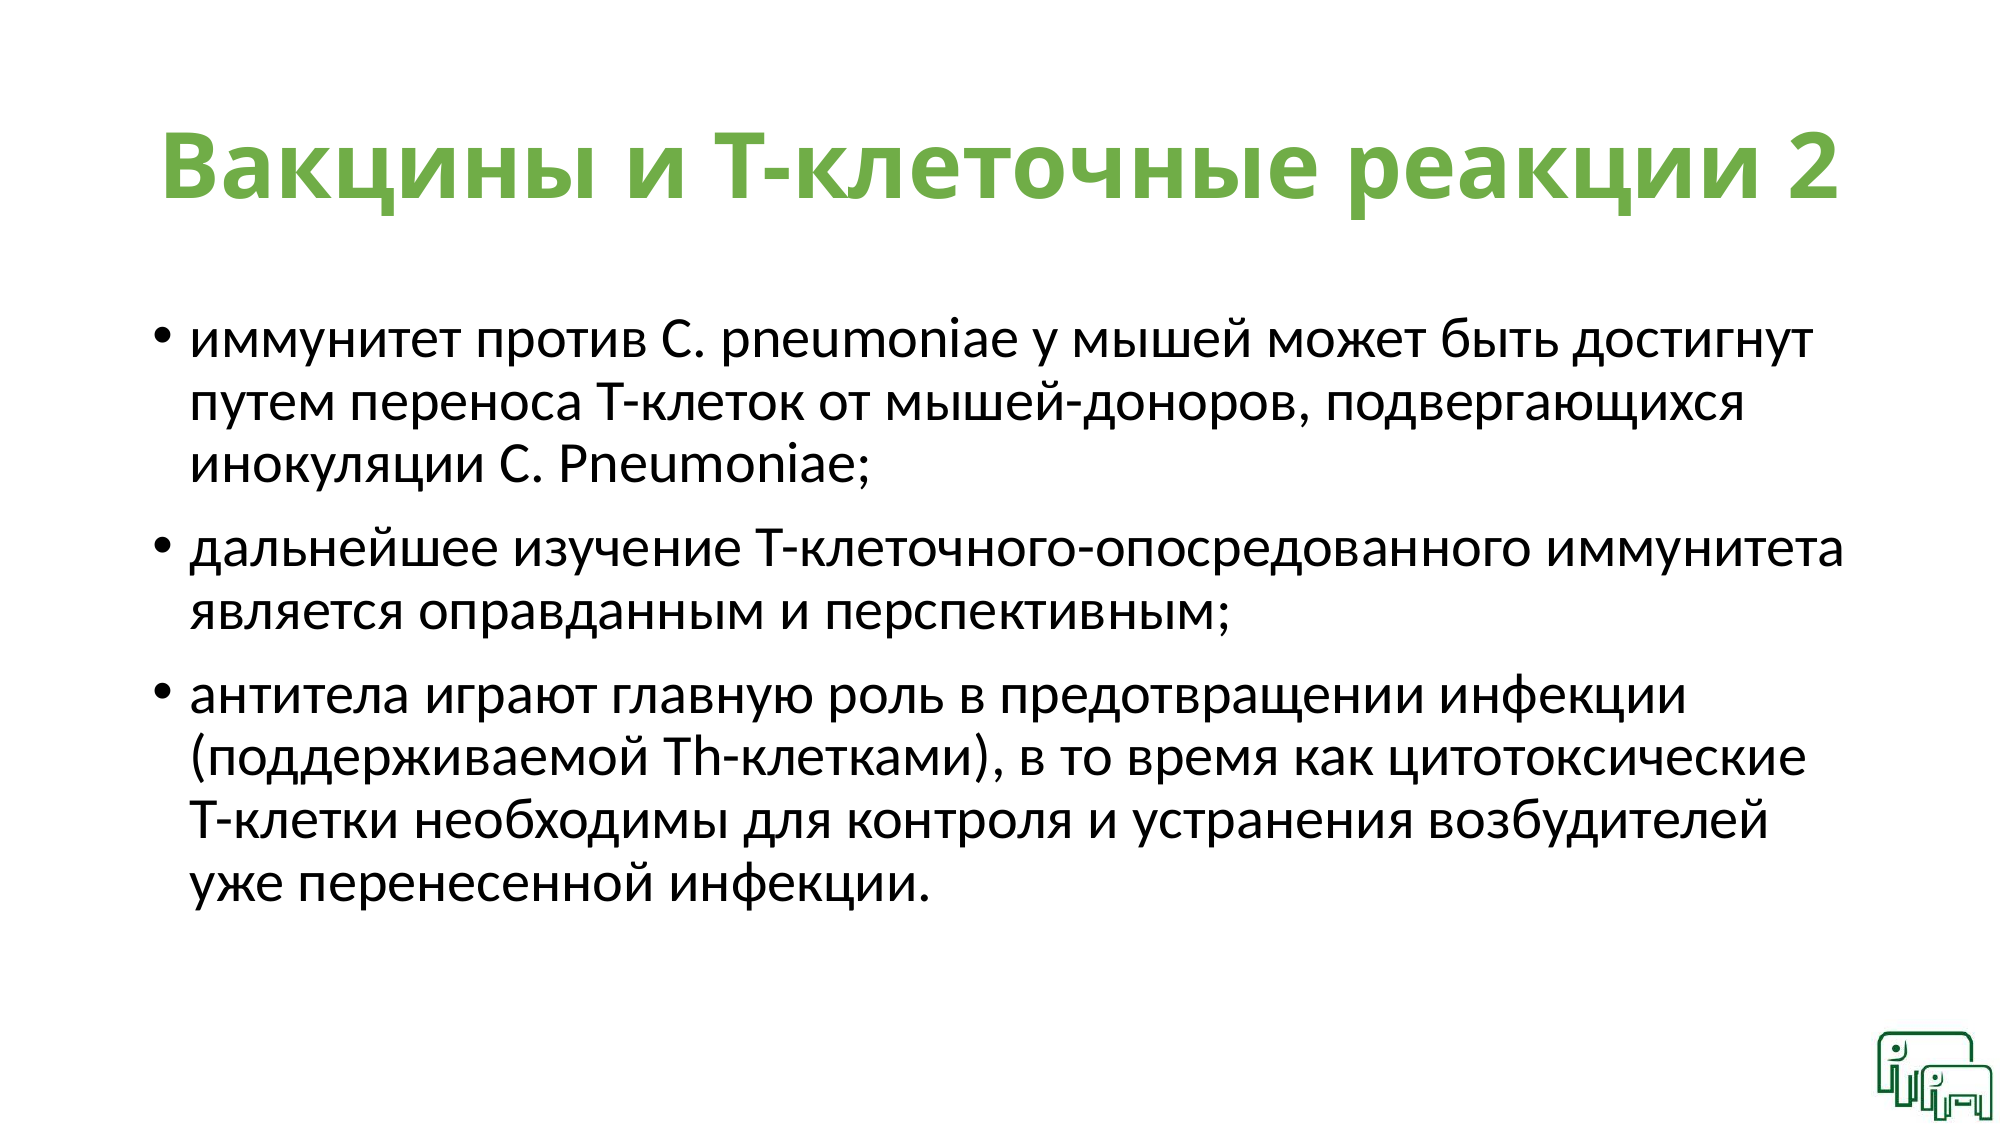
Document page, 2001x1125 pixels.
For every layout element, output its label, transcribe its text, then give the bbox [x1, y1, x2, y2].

picture [1871, 1019, 2000, 1125]
title Вакцины и Т-клеточные реакции 2 [137, 59, 1863, 278]
list иммунитет против С. pneumoniae у мышей может быть достигнут путем переноса Т-клеток от мышей-доноров, подвергающихся инокуляции С. Pneumoniae; дальнейшее изучение Т-клеточного-опосредованного иммунитета является оправданным и перспективным; антитела играют главную роль в предотвращении инфекции (поддерживаемой Th-клетками), в то время как цитотоксические Т-клетки необходимы для контроля и устранения возбудителей уже перенесенной инфекции. [137, 299, 1863, 1014]
